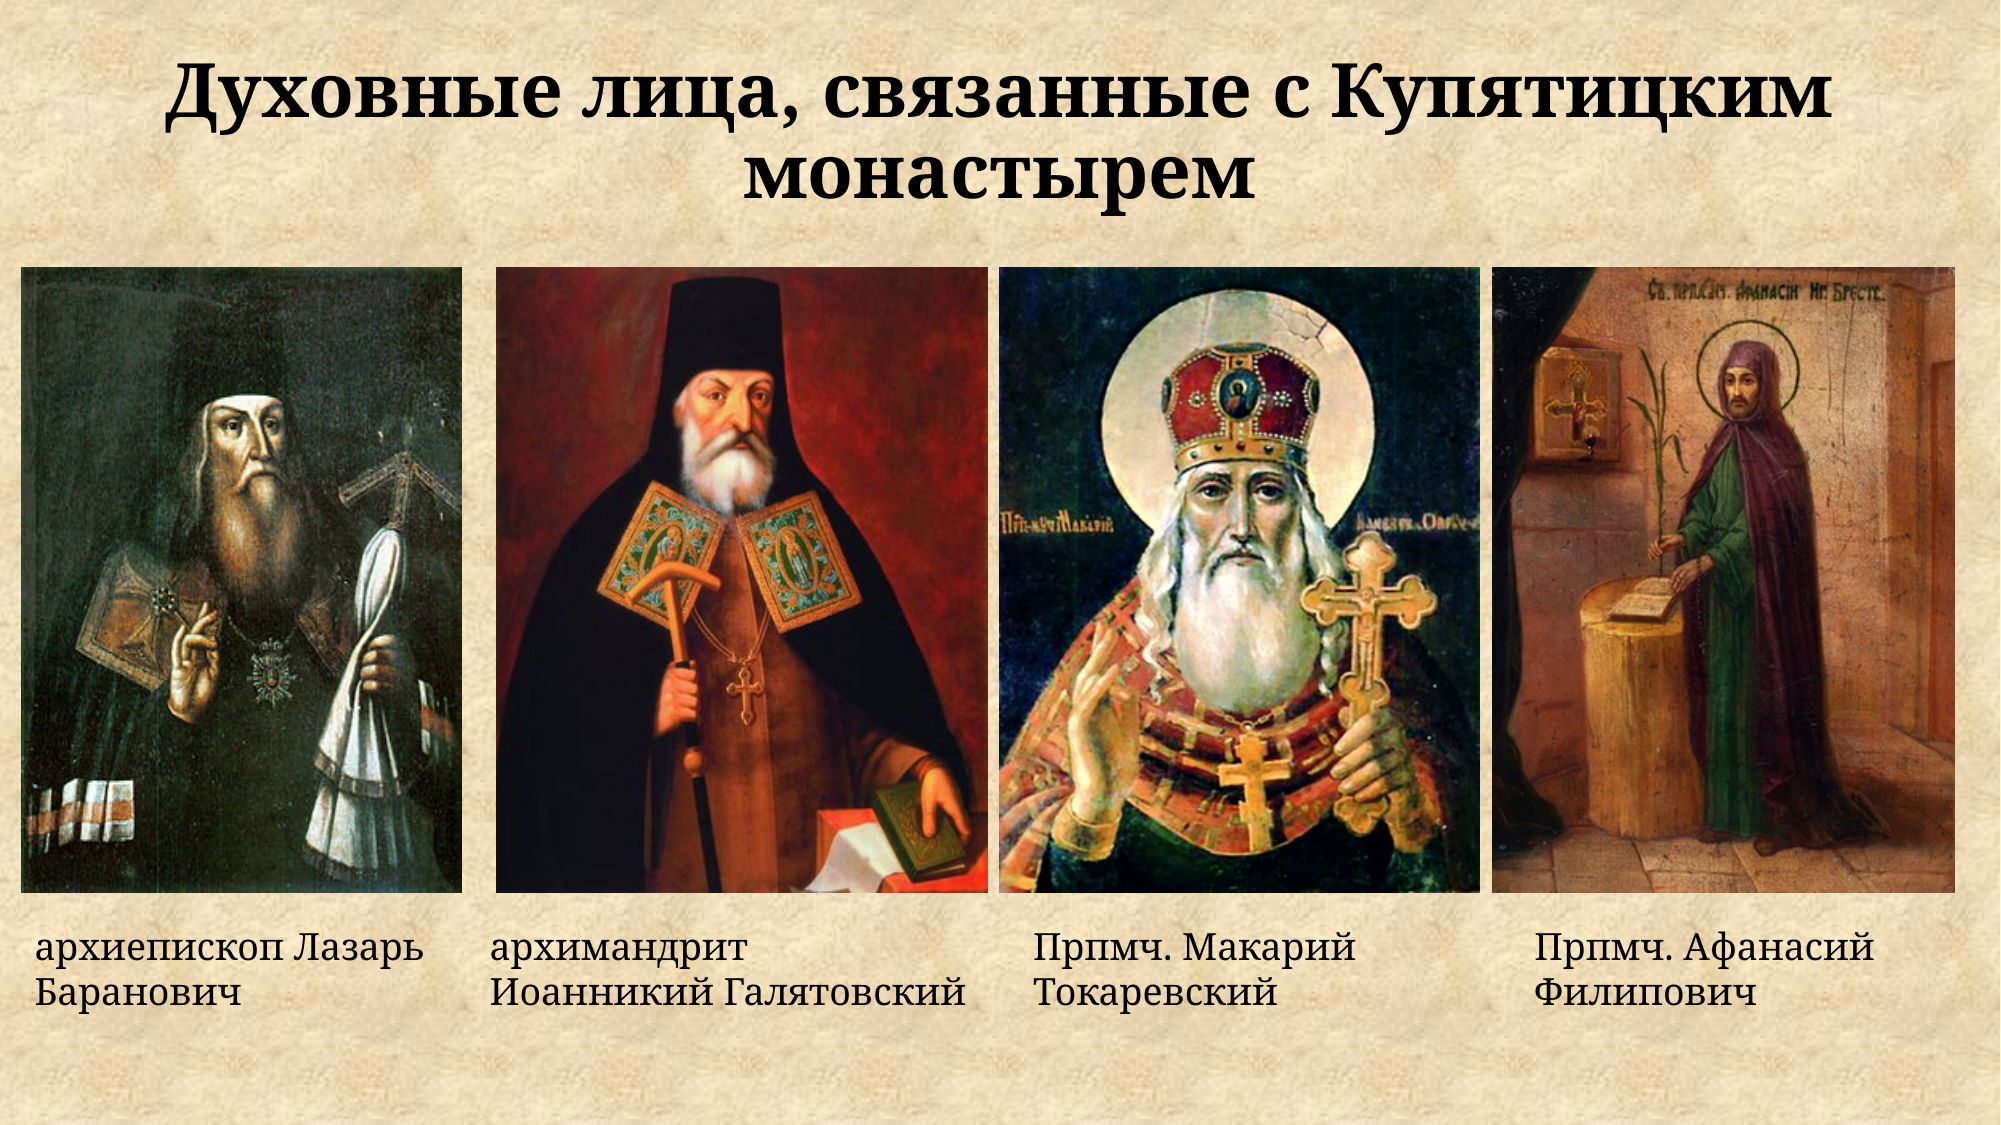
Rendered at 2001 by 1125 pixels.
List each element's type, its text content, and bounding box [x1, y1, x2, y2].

text_box Прпмч. Макарий Токаревский [1018, 915, 1480, 1021]
picture [0, 0, 2001, 1125]
text_box Прпмч. Афанасий Филипович [1519, 915, 1900, 1021]
title Духовные лица, связанные с Купятицким монастырем [137, 23, 1863, 245]
text_box архимандрит Иоанникий Галятовский [474, 915, 988, 1021]
text_box архиепископ Лазарь Баранович [19, 915, 450, 1021]
